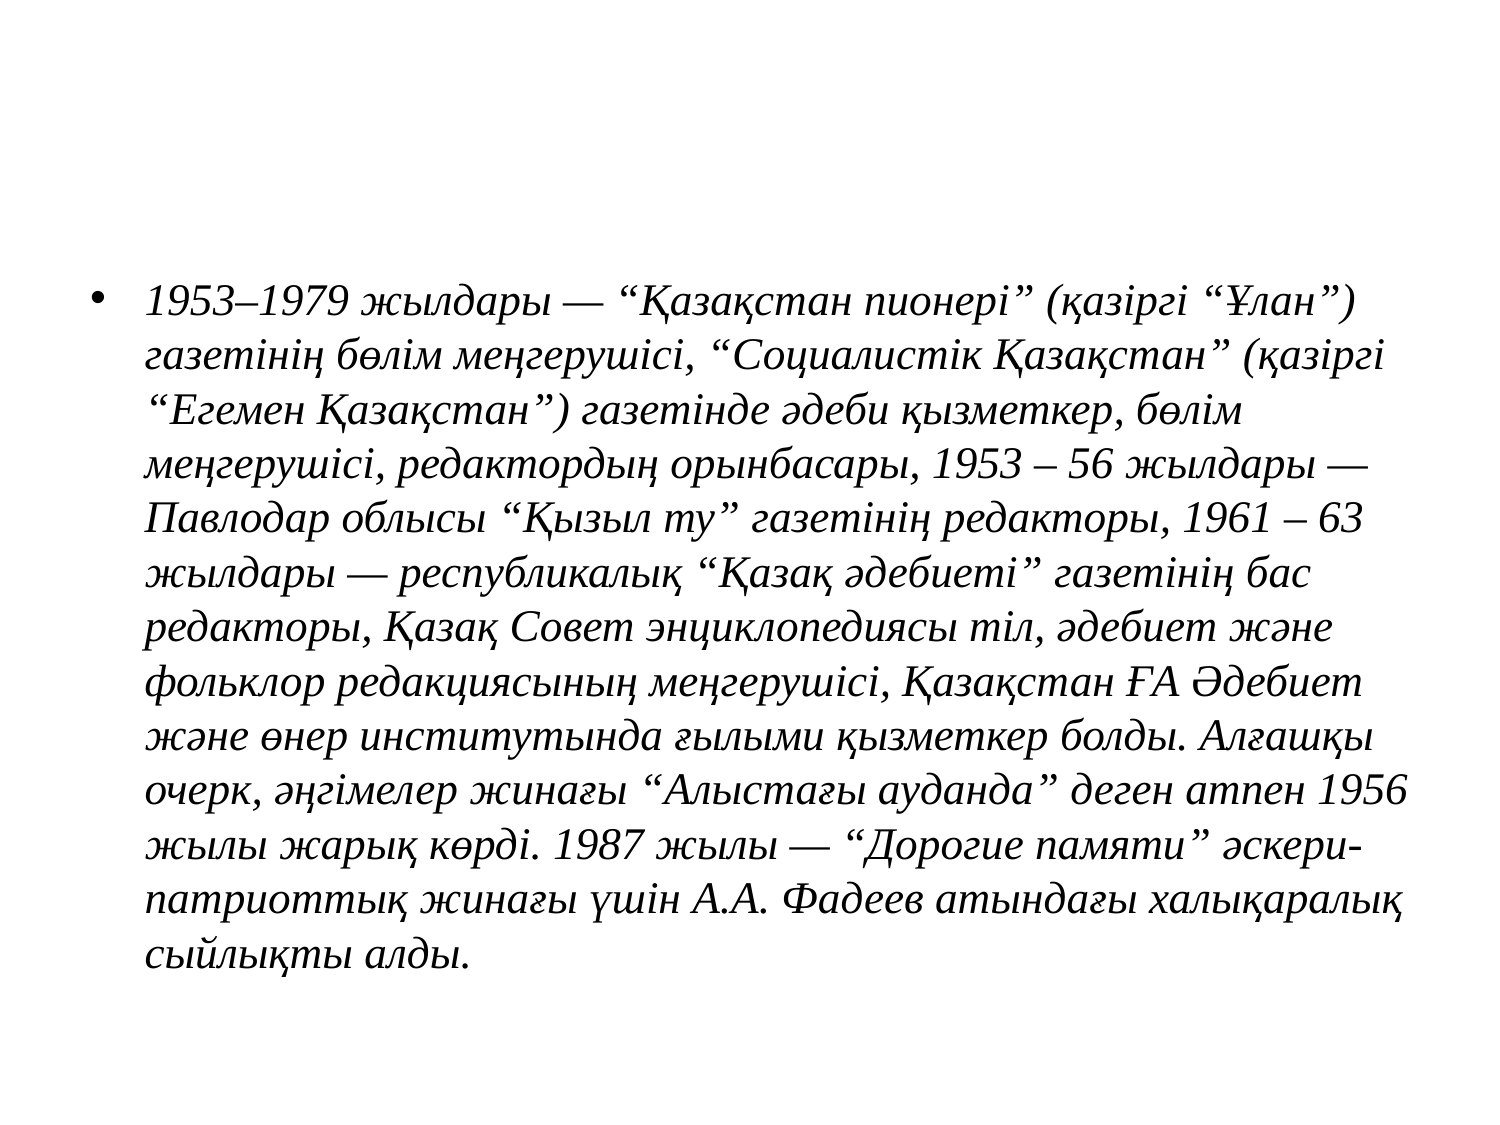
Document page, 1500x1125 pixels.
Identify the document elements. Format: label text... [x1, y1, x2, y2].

list 1953–1979 жылдары — “Қазақстан пионері” (қазіргі “Ұлан”) газетінің бөлім меңгерушісі, “Социалистік Қазақстан” (қазіргі “Егемен Қазақстан”) газетінде әдеби қызметкер, бөлім меңгерушісі, редактордың орынбасары, 1953 – 56 жылдары — Павлодар облысы “Қызыл ту” газетінің редакторы, 1961 – 63 жылдары — республикалық “Қазақ әдебиеті” газетінің бас редакторы, Қазақ Совет энциклопедиясы тіл, әдебиет және фольклор редакциясының меңгерушісі, Қазақстан ҒА Әдебиет және өнер институтында ғылыми қызметкер болды. Алғашқы очерк, әңгімелер жинағы “Алыстағы ауданда” деген атпен 1956 жылы жарық көрді. 1987 жылы — “Дорогие памяти” әскери-патриоттық жинағы үшін А.А. Фадеев атындағы халықаралық сыйлықты алды. [75, 262, 1425, 1005]
